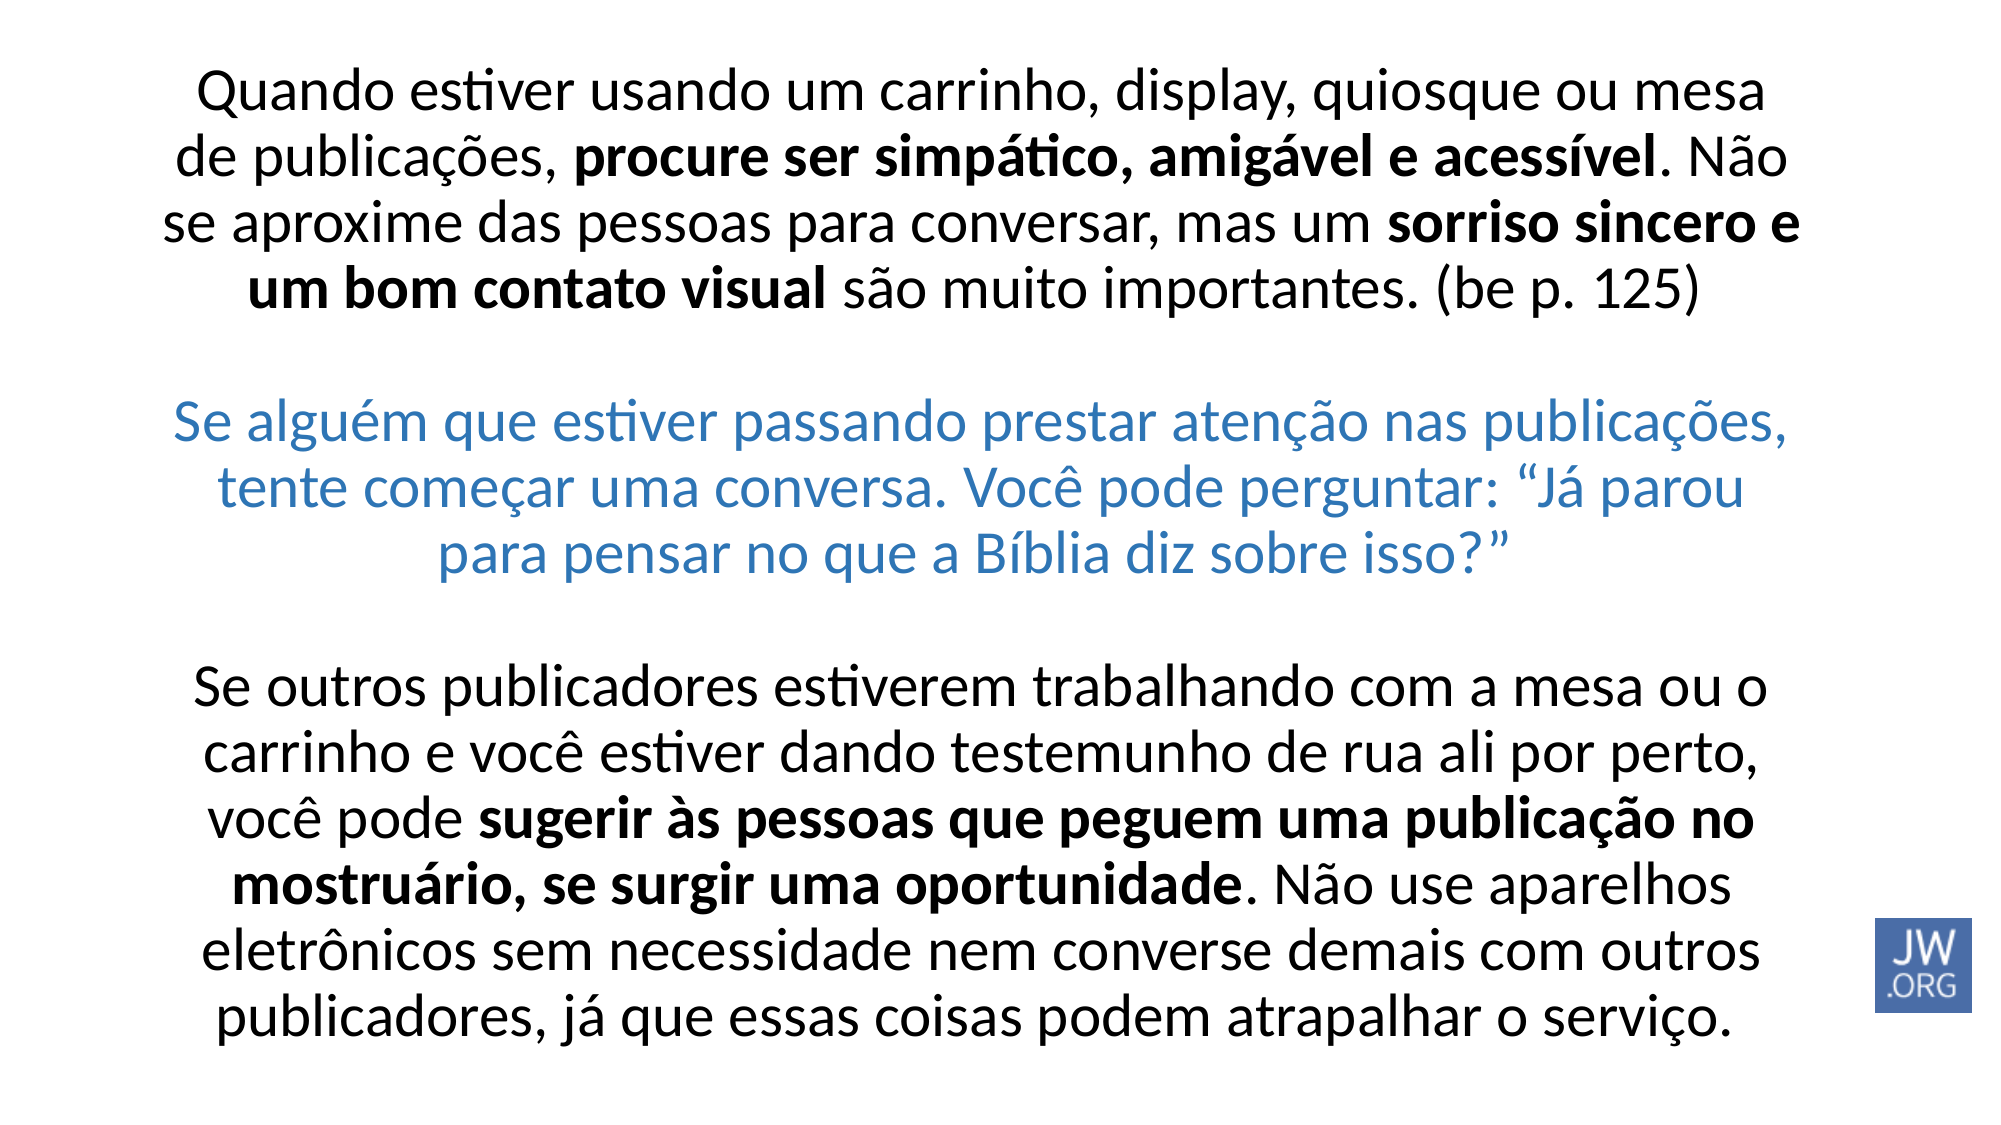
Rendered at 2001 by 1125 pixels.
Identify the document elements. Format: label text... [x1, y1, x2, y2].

picture [1875, 918, 1972, 1013]
title Quando estiver usando um carrinho, display, quiosque ou mesa de publicações, procure ser simpático, amigável e acessível. Não se aproxime das pessoas para conversar, mas um sorriso sincero e um bom contato visual são muito importantes. (be p. 125) Se alguém que estiver passando prestar atenção nas publicações, tente começar uma conversa. Você pode perguntar: “Já parou para pensar no que a Bíblia diz sobre isso?” Se outros publicadores estiverem trabalhando com a mesa ou o carrinho e você estiver dando testemunho de rua ali por perto, você pode sugerir às pessoas que peguem uma publicação no mostruário, se surgir uma oportunidade. Não use aparelhos eletrônicos sem necessidade nem converse demais com outros publicadores, já que essas coisas podem atrapalhar o serviço. [145, 29, 1820, 1058]
